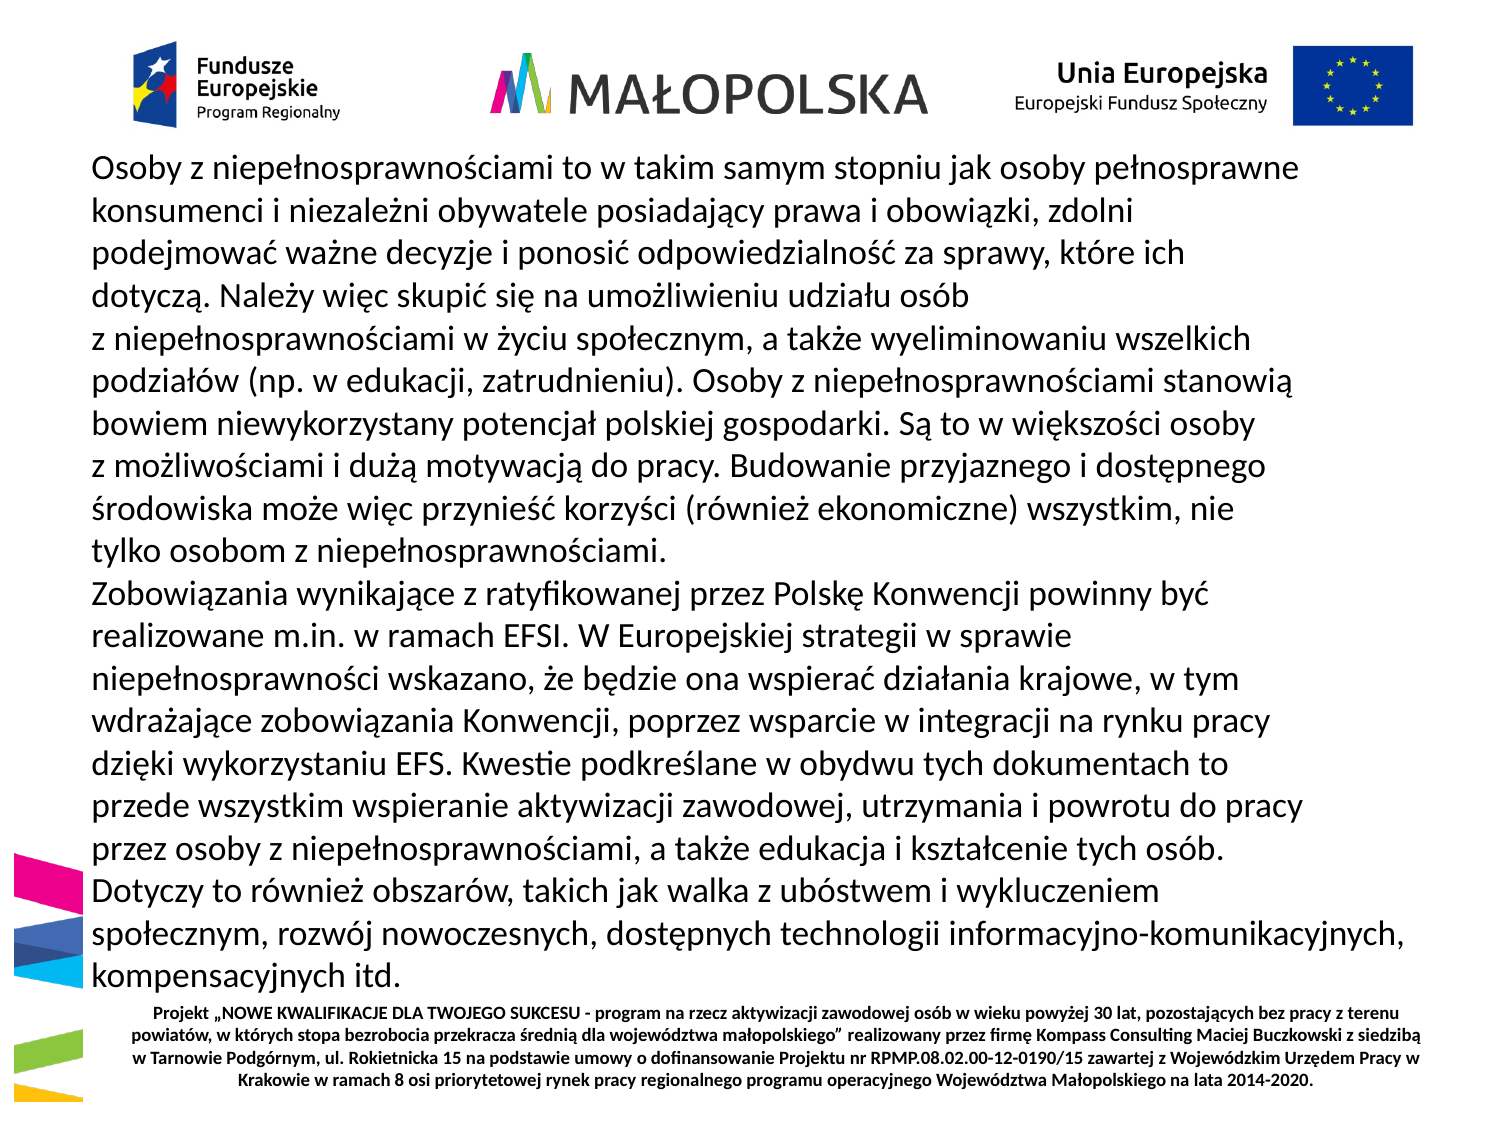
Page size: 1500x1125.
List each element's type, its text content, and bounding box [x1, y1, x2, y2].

text_box Osoby z niepełnosprawnościami to w takim samym stopniu jak osoby pełnosprawne konsumenci i niezależni obywatele posiadający prawa i obowiązki, zdolni podejmować ważne decyzje i ponosić odpowiedzialność za sprawy, które ich dotyczą. Należy więc skupić się na umożliwieniu udziału osób z niepełnosprawnościami w życiu społecznym, a także wyeliminowaniu wszelkich podziałów (np. w edukacji, zatrudnieniu). Osoby z niepełnosprawnościami stanowią bowiem niewykorzystany potencjał polskiej gospodarki. Są to w większości osoby z możliwościami i dużą motywacją do pracy. Budowanie przyjaznego i dostępnego środowiska może więc przynieść korzyści (również ekonomiczne) wszystkim, nie tylko osobom z niepełnosprawnościami. Zobowiązania wynikające z ratyfikowanej przez Polskę Konwencji powinny być realizowane m.in. w ramach EFSI. W Europejskiej strategii w sprawie niepełnosprawności wskazano, że będzie ona wspierać działania krajowe, w tym wdrażające zobowiązania Konwencji, poprzez wsparcie w integracji na rynku pracy dzięki wykorzystaniu EFS. Kwestie podkreślane w obydwu tych dokumentach to przede wszystkim wspieranie aktywizacji zawodowej, utrzymania i powrotu do pracy przez osoby z niepełnosprawnościami, a także edukacja i kształcenie tych osób. Dotyczy to również obszarów, takich jak walka z ubóstwem i wykluczeniem społecznym, rozwój nowoczesnych, dostępnych technologii informacyjno-komunikacyjnych, kompensacyjnych itd. [76, 137, 1500, 1003]
picture [112, 19, 361, 137]
picture [14, 853, 76, 966]
picture [490, 53, 928, 114]
picture [14, 976, 83, 1102]
picture [989, 19, 1439, 137]
